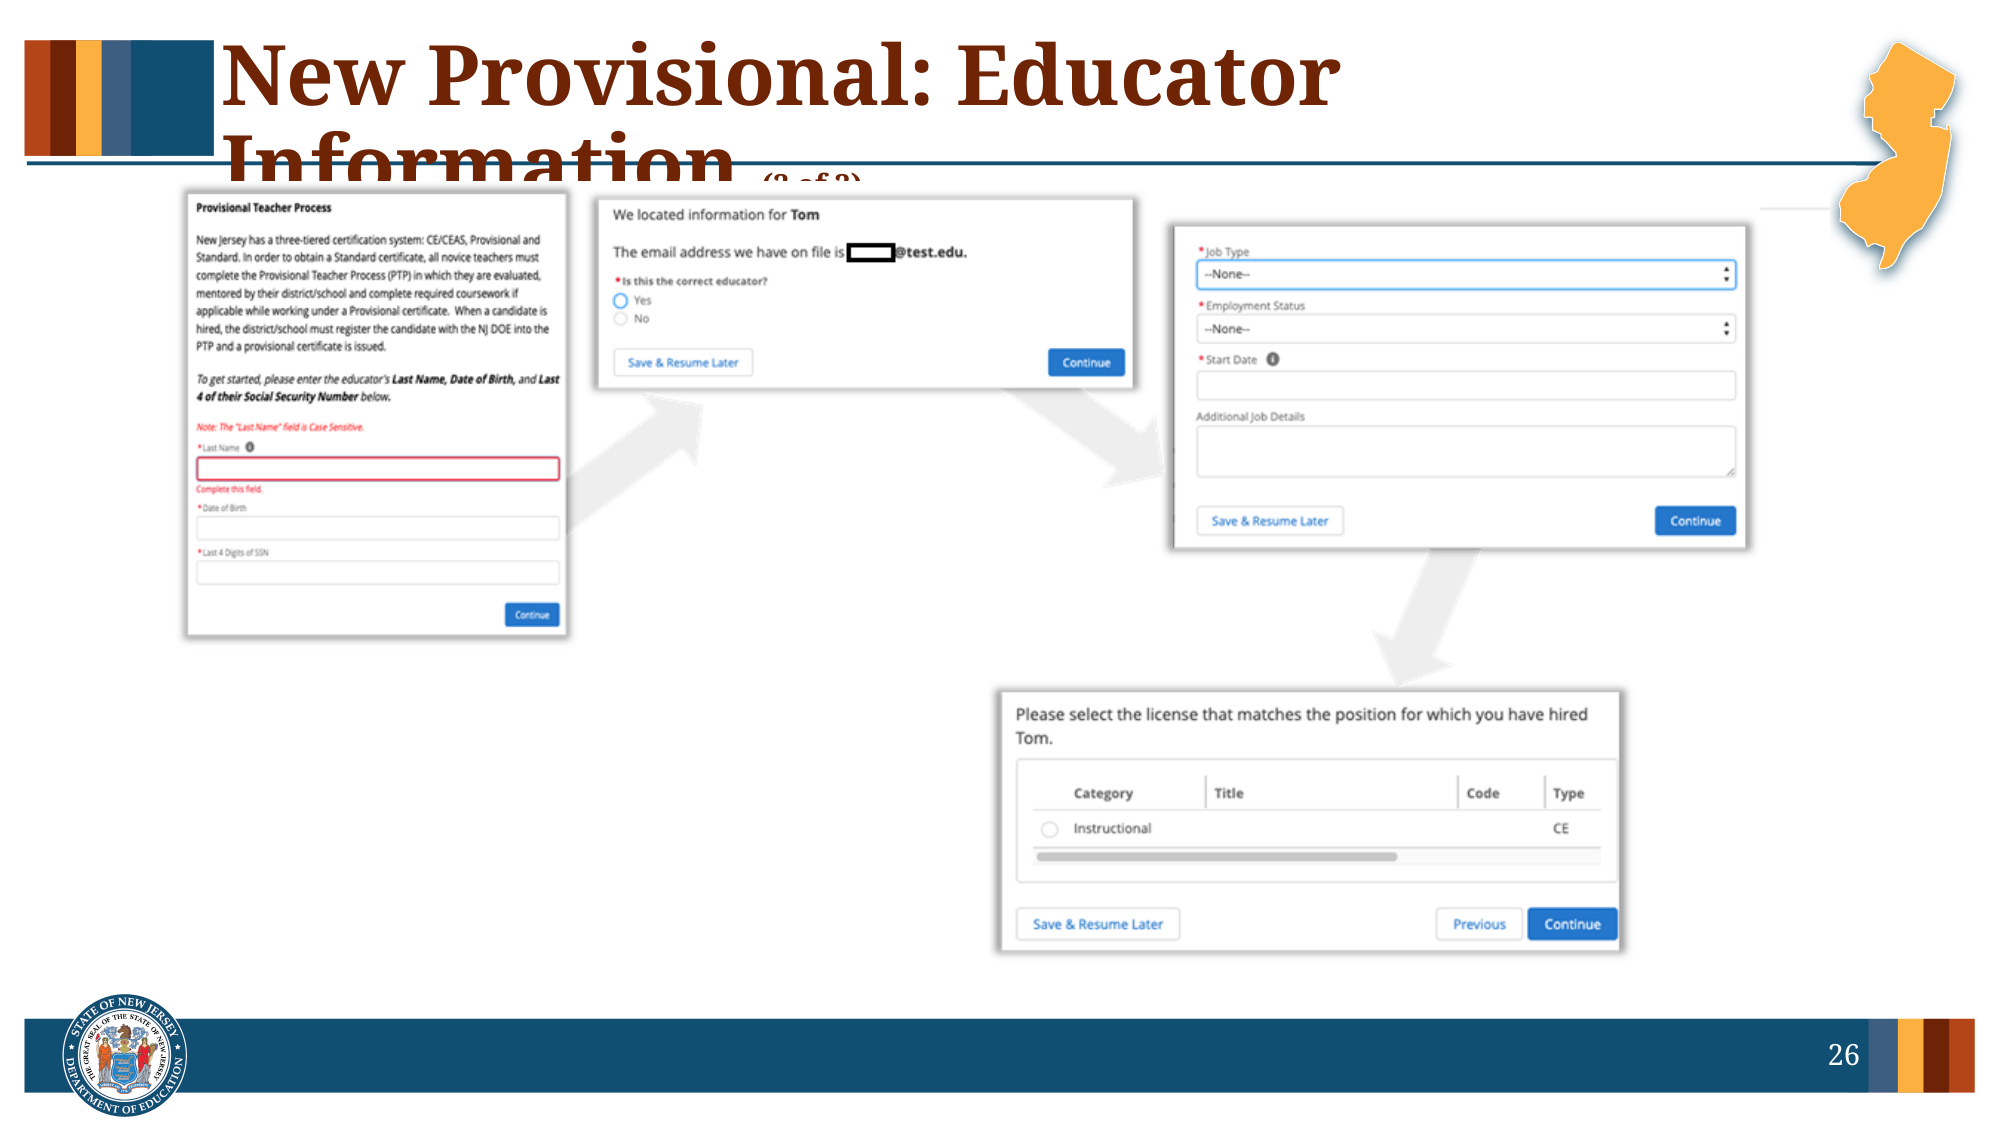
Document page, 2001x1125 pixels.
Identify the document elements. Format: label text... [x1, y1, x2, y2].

picture [24, 26, 1976, 975]
title New Provisional: Educator Information (2 of 2) [206, 62, 1863, 185]
slide_number 26 [1425, 1026, 1876, 1087]
picture [24, 992, 1975, 1119]
